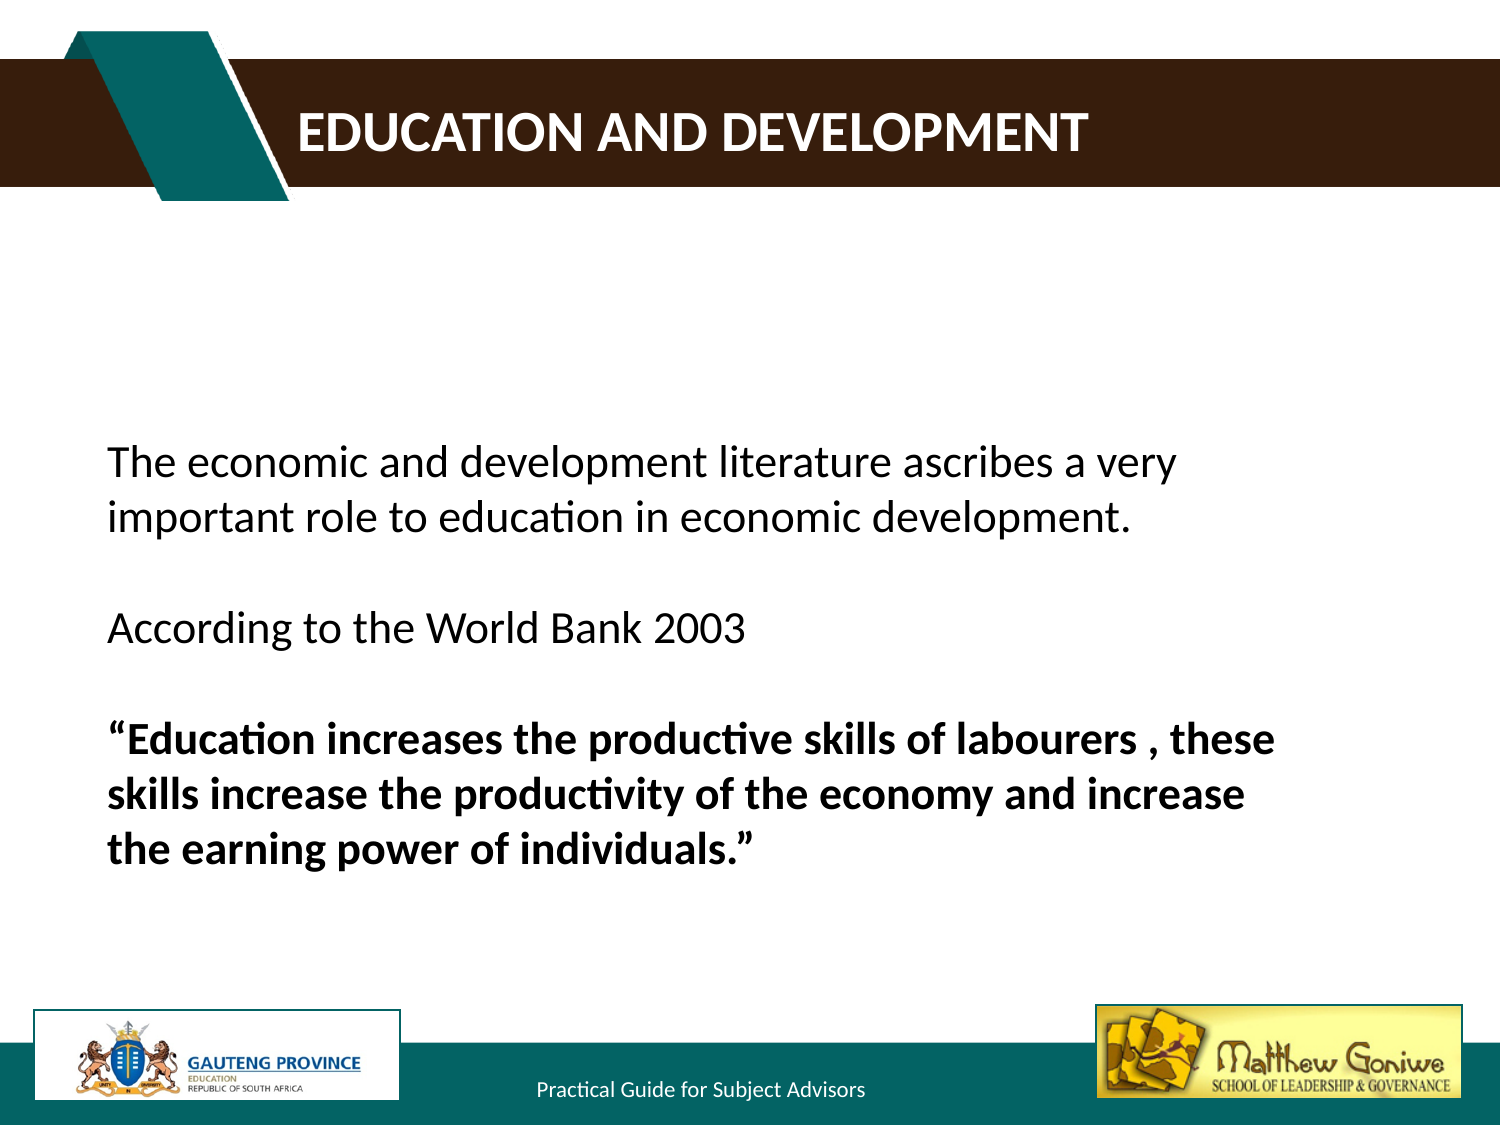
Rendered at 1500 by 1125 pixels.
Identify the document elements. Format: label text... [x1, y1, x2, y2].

text_box The economic and development literature ascribes a very important role to education in economic development. According to the World Bank 2003 “Education increases the productive skills of labourers , these skills increase the productivity of the economy and increase the earning power of individuals.” [92, 423, 1307, 882]
picture [1097, 1006, 1461, 1098]
title Education and Development [282, 85, 1392, 180]
picture [0, 0, 1500, 227]
picture [67, 1014, 367, 1099]
